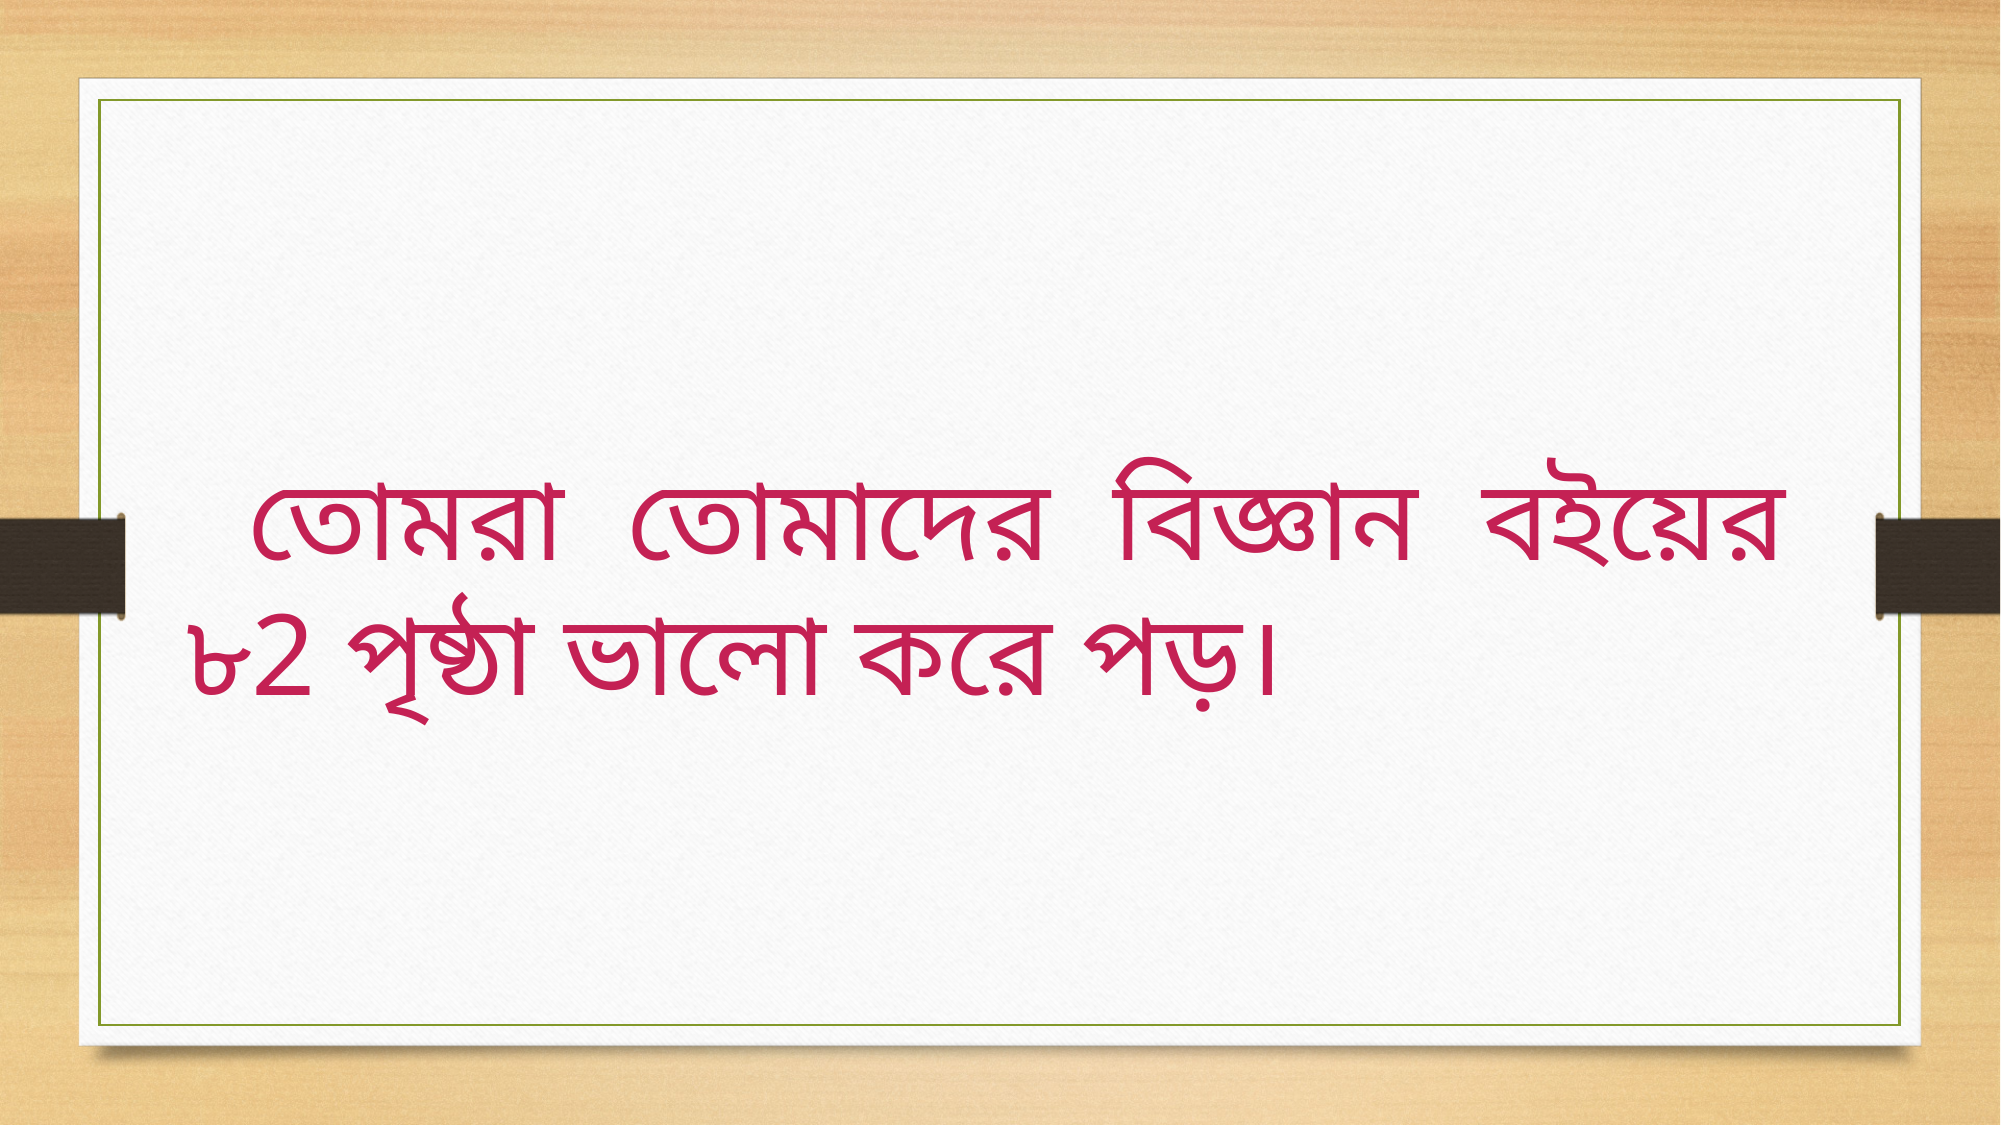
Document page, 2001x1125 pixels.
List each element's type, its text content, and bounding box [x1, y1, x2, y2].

picture [0, 0, 2001, 1125]
text_box তোমরা তোমাদের বিজ্ঞান বইয়ের ৮2 পৃষ্ঠা ভালো করে পড়। [170, 440, 1800, 726]
